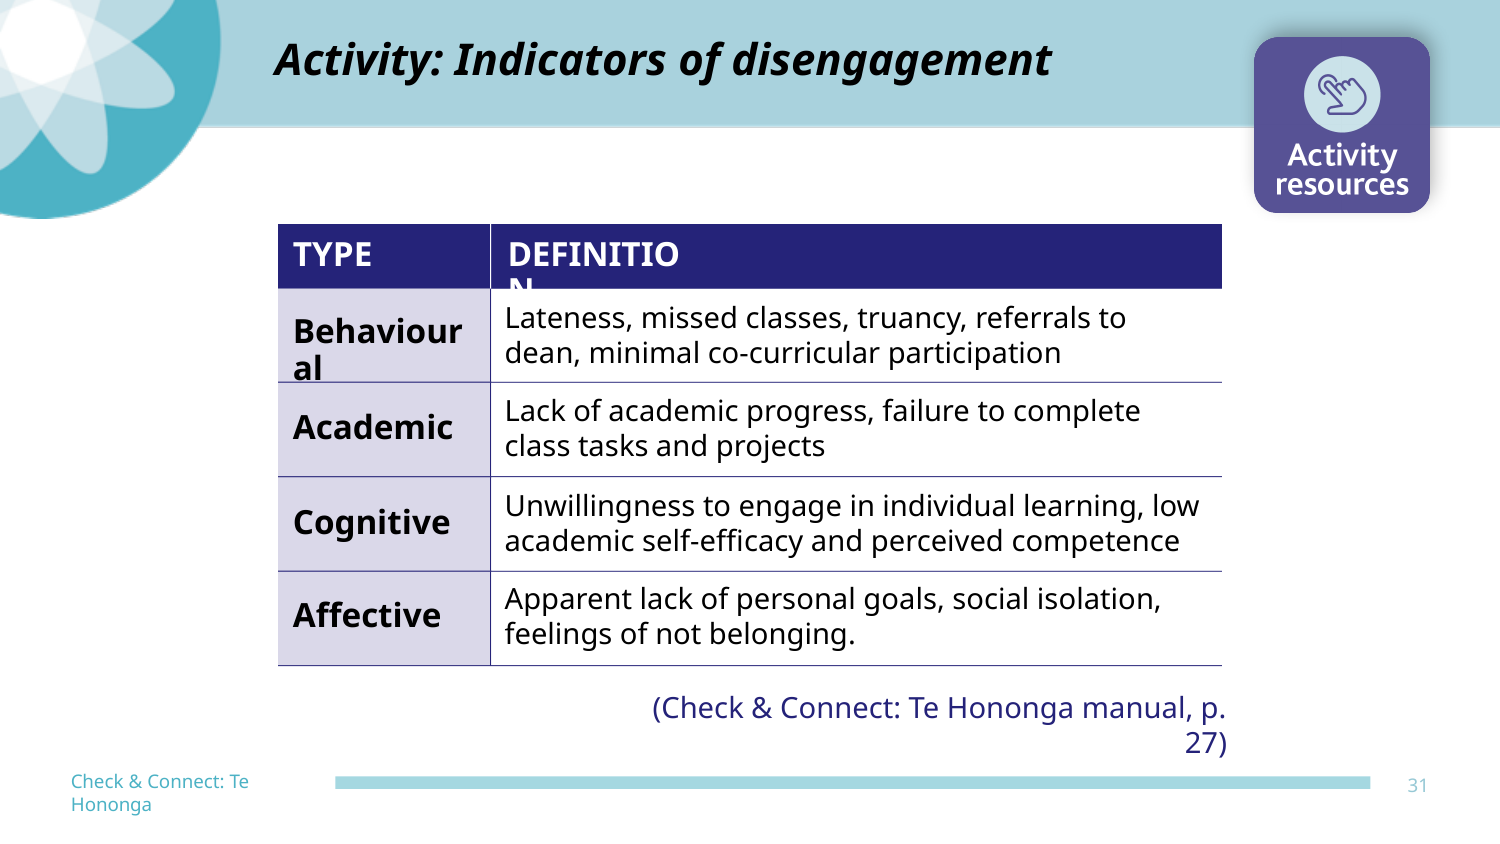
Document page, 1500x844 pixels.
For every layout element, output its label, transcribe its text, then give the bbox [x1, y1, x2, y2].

text_box (Check & Connect: Te Hononga manual, p. 27) [614, 689, 1227, 760]
slide_number 31 [1299, 774, 1430, 797]
picture [0, 0, 1500, 219]
text_box Activity: Indicators of disengagement [274, 37, 1248, 85]
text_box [278, 222, 1222, 675]
